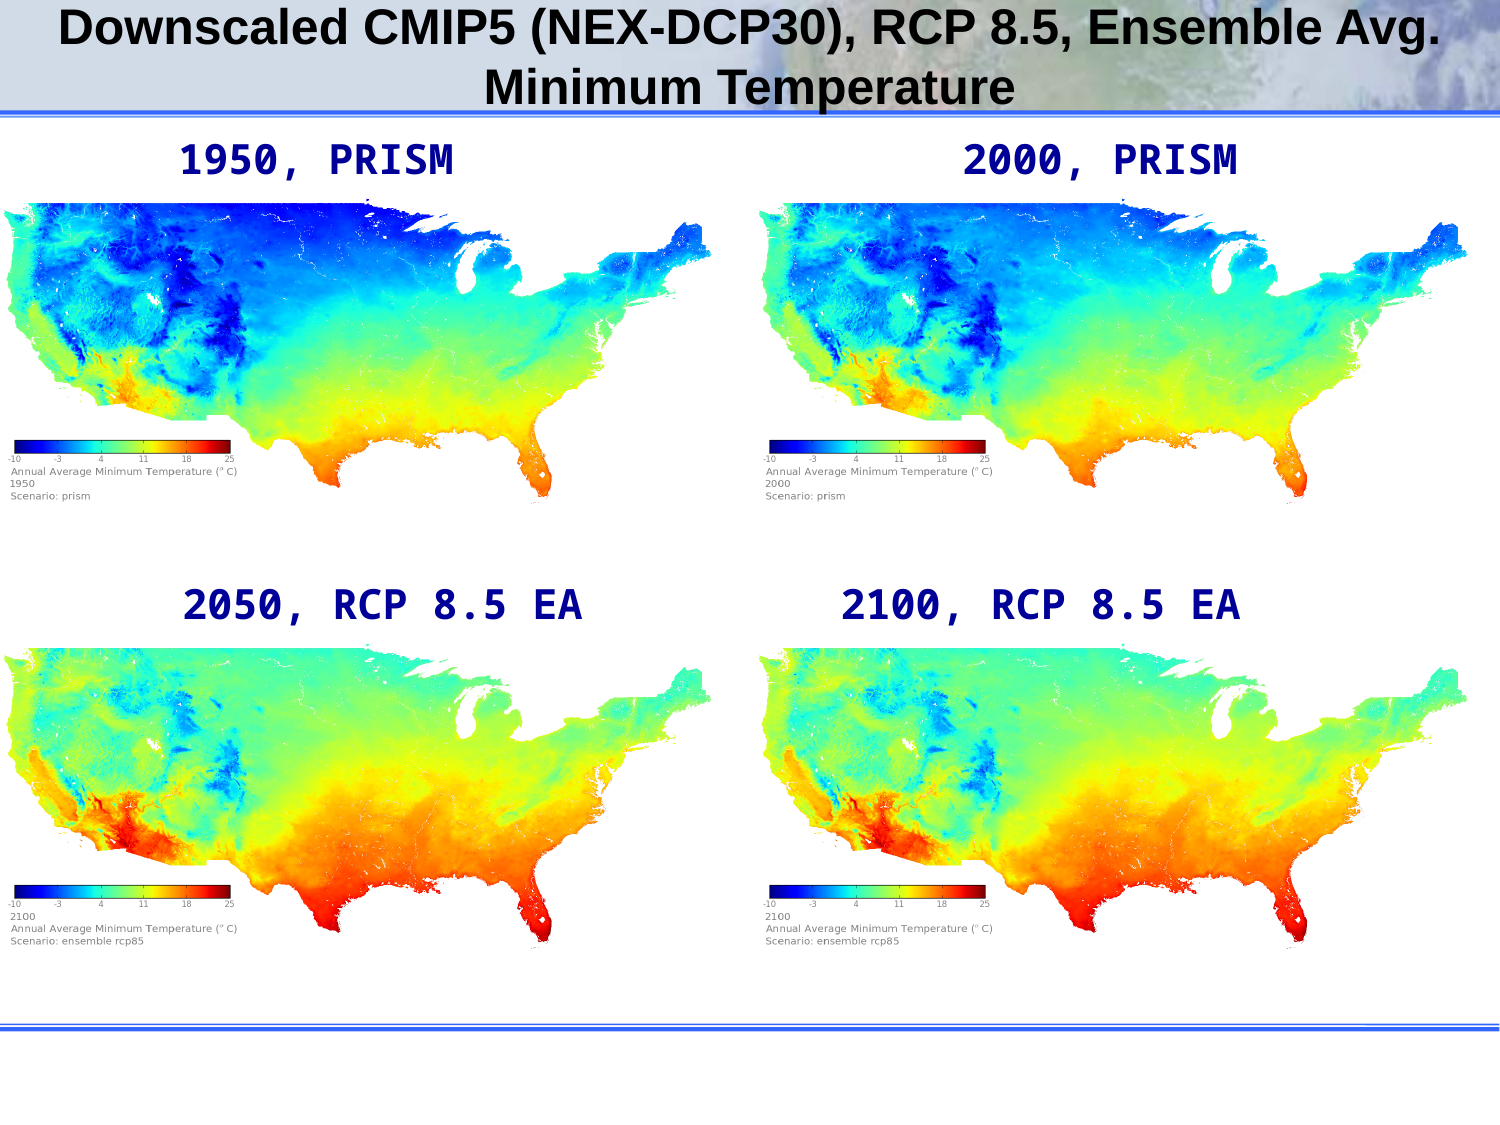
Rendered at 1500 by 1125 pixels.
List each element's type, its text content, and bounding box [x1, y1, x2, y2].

picture [755, 637, 1473, 955]
text_box 2100, RCP 8.5 EA [825, 574, 1256, 635]
picture [0, 192, 718, 510]
text_box Downscaled CMIP5 (NEX-DCP30), RCP 8.5, Ensemble Avg. Minimum Temperature [0, 0, 1500, 113]
picture [0, 637, 718, 955]
text_box 2000, PRISM [947, 129, 1253, 191]
picture [755, 192, 1473, 510]
text_box 2050, RCP 8.5 EA [167, 574, 598, 635]
text_box 1950, PRISM [163, 129, 469, 191]
